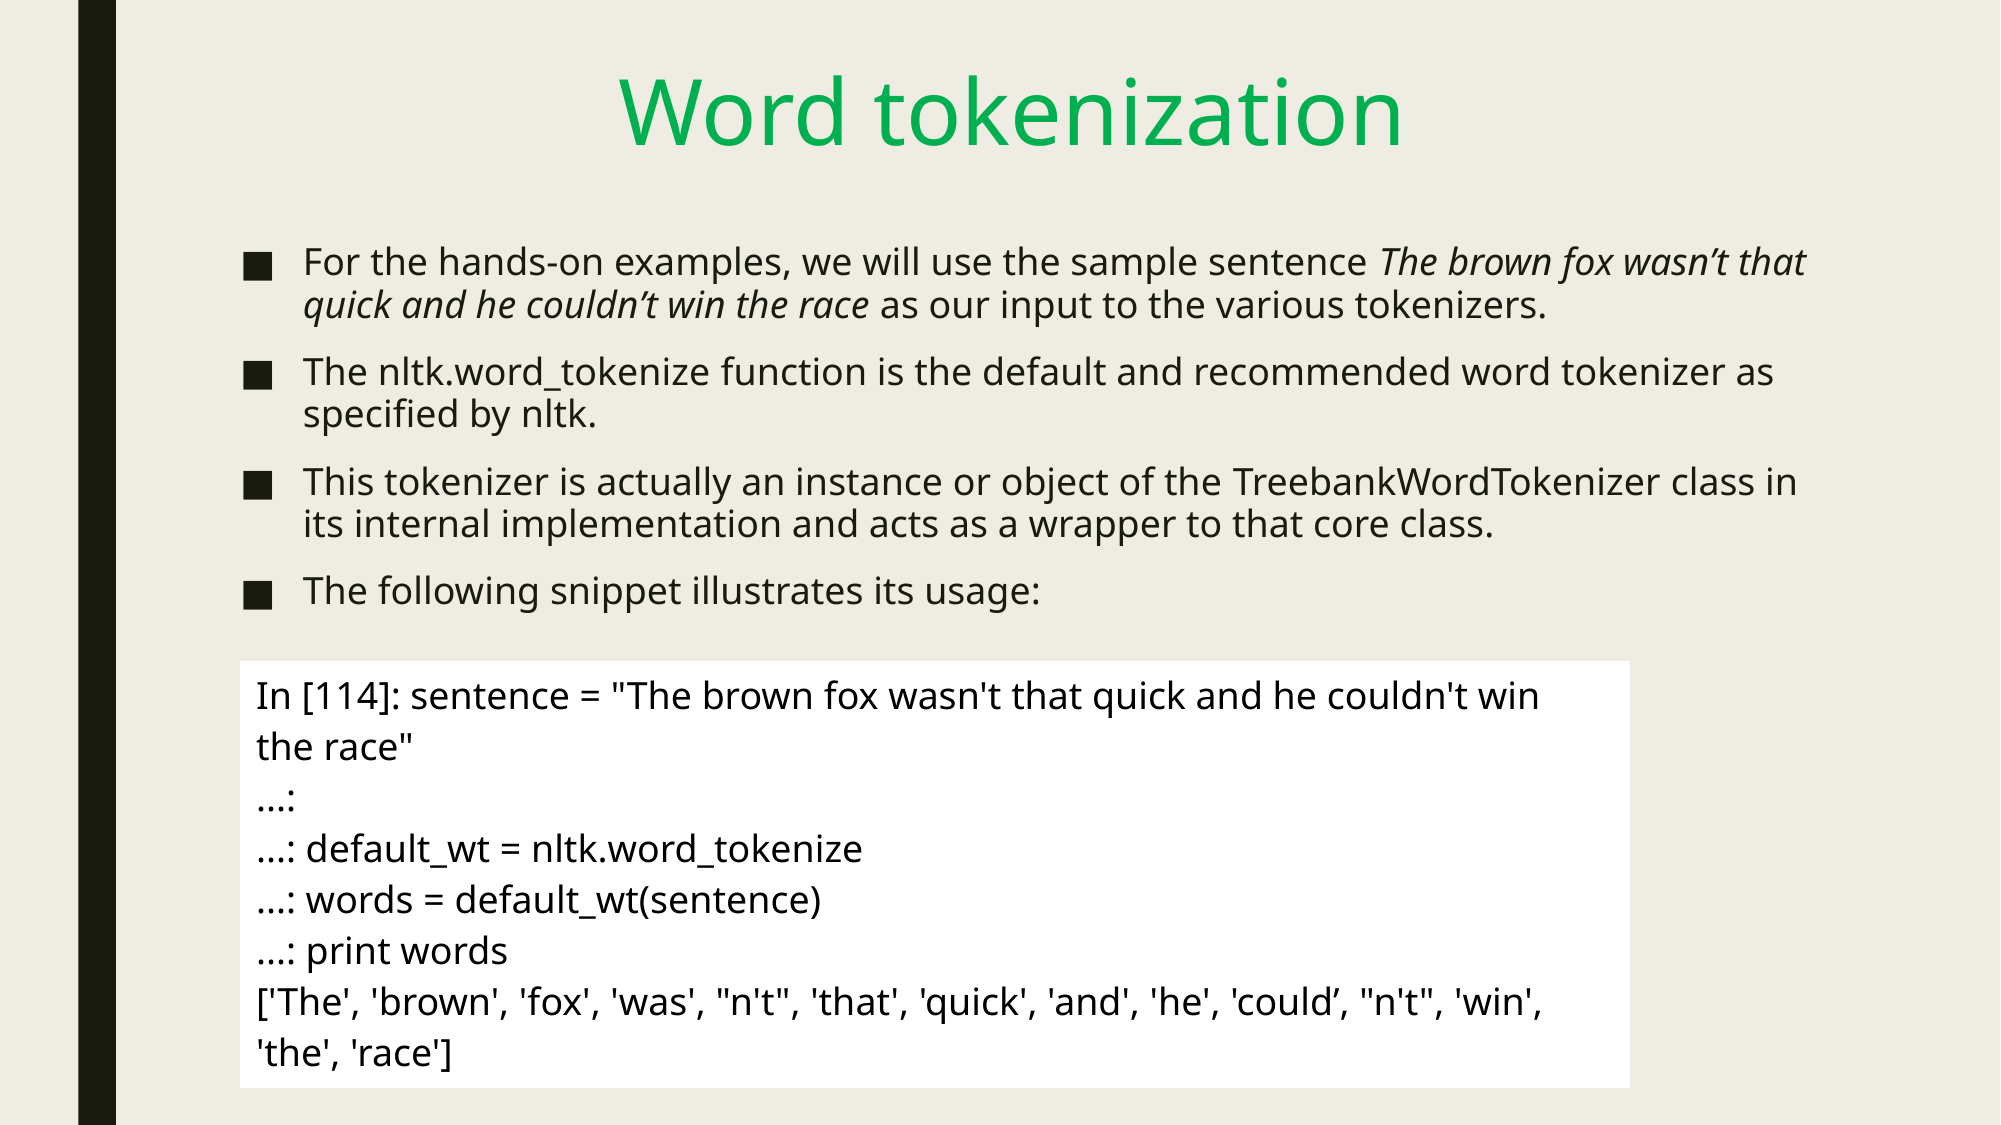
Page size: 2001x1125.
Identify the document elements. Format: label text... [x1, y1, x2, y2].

list For the hands-on examples, we will use the sample sentence The brown fox wasn’t that quick and he couldn’t win the race as our input to the various tokenizers. The nltk.word_tokenize function is the default and recommended word tokenizer as specified by nltk. This tokenizer is actually an instance or object of the TreebankWordTokenizer class in its internal implementation and acts as a wrapper to that core class. The following snippet illustrates its usage: [225, 234, 1838, 1026]
table_header In [114]: sentence = "The brown fox wasn't that quick and he couldn't win the race" ...: ...: default_wt = nltk.word_tokenize ...: words = default_wt(sentence) ...: print words ['The', 'brown', 'fox', 'was', "n't", 'that', 'quick', 'and', 'he', 'could’, "n't", 'win', 'the', 'race'] [242, 663, 1628, 1082]
title Word tokenization [225, 60, 1800, 178]
